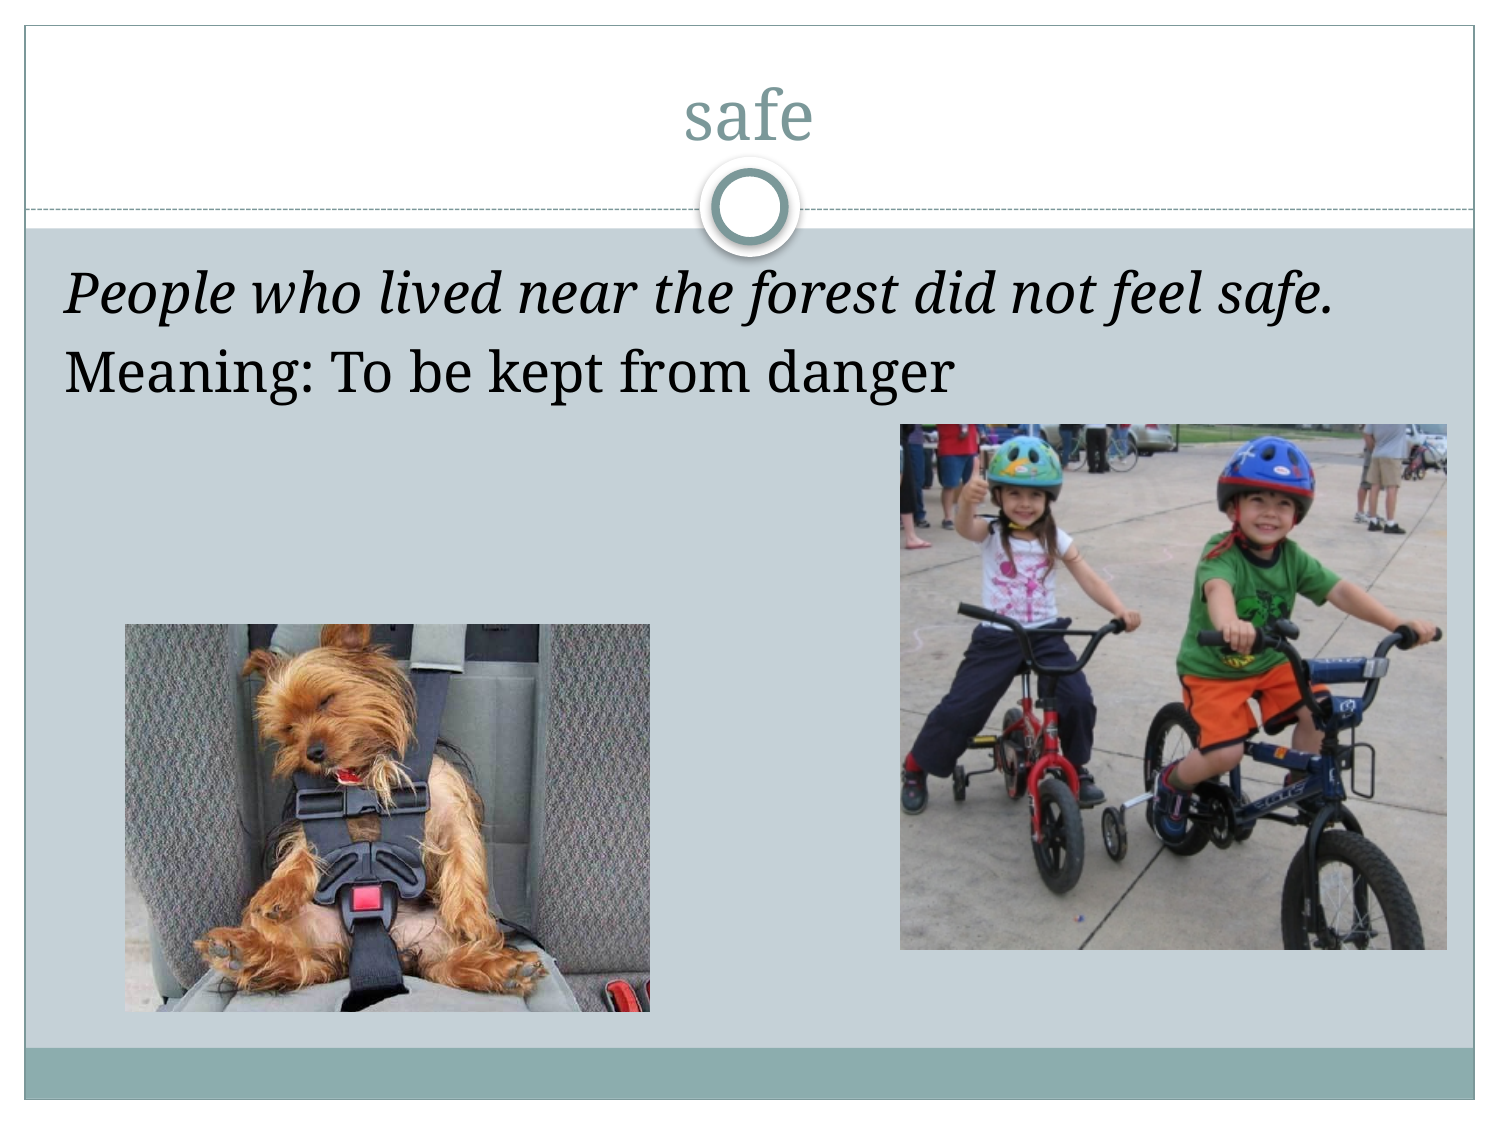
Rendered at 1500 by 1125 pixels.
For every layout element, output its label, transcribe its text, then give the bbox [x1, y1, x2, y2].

list People who lived near the forest did not feel safe. Meaning: To be kept from danger [49, 249, 1445, 1000]
picture [124, 624, 651, 1012]
title safe [49, 37, 1450, 162]
picture [899, 424, 1447, 951]
